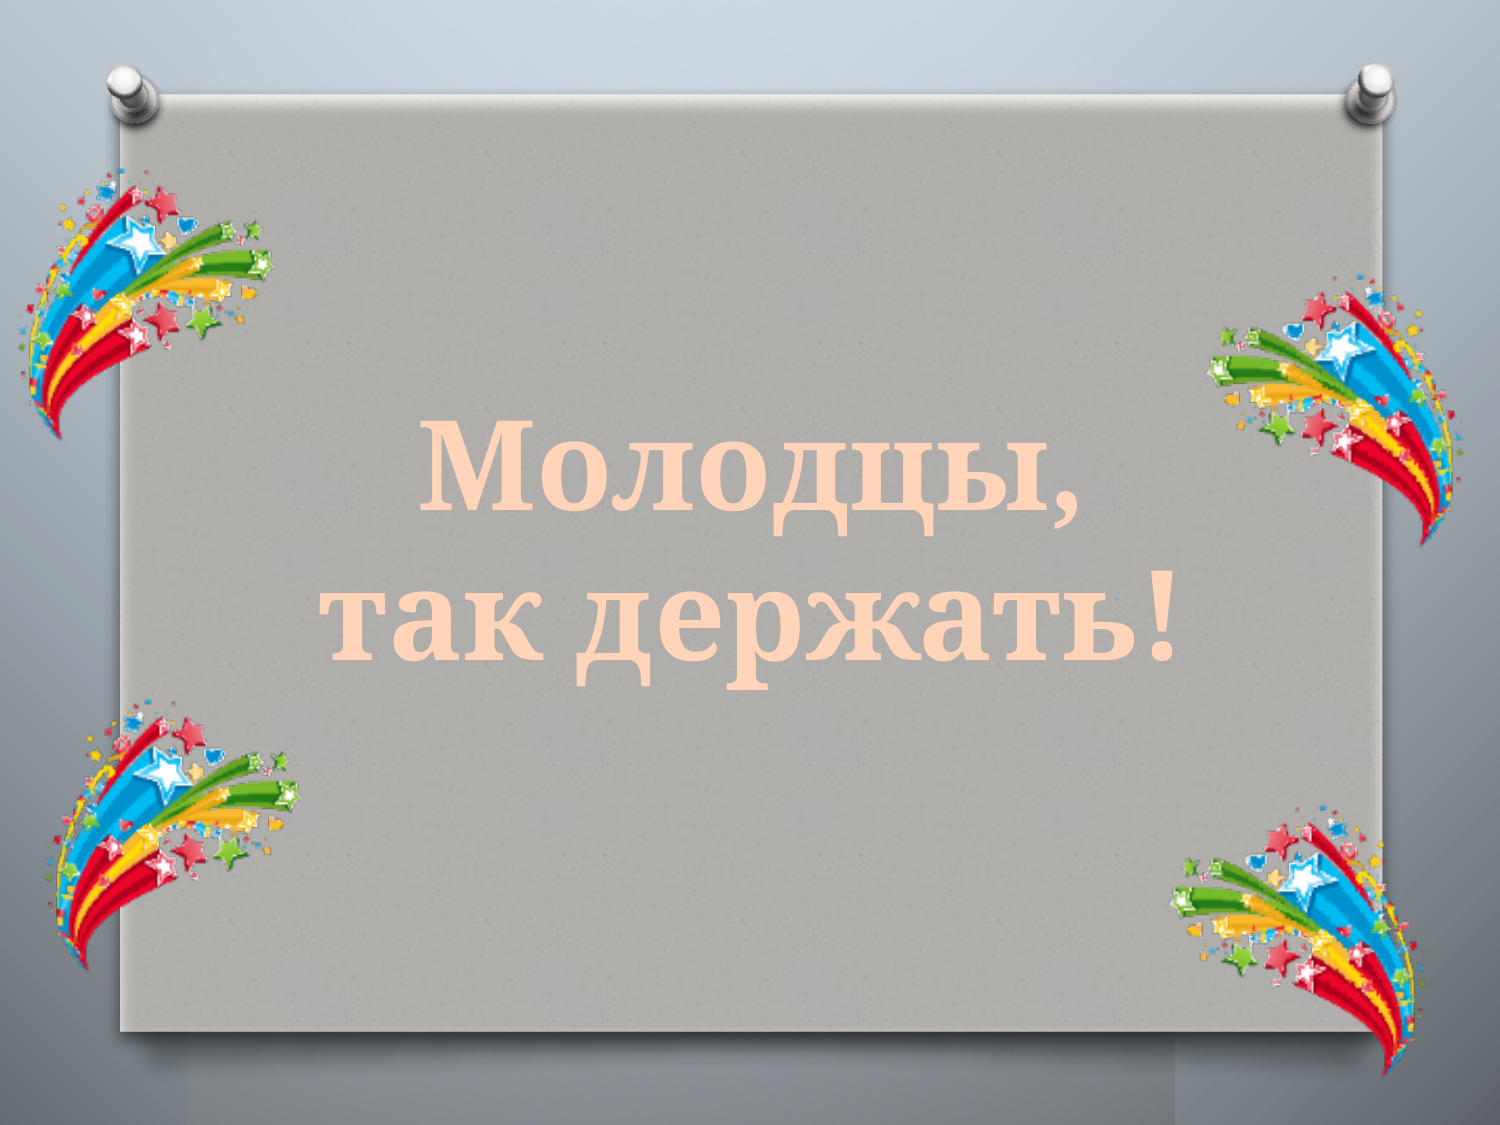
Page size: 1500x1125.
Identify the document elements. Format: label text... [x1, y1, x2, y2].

picture [1163, 798, 1463, 1096]
picture [0, 161, 282, 459]
text_box Молодцы, так держать! [76, 420, 1427, 651]
picture [1317, 35, 1439, 156]
picture [9, 692, 310, 989]
picture [1200, 266, 1500, 564]
picture [75, 29, 198, 153]
